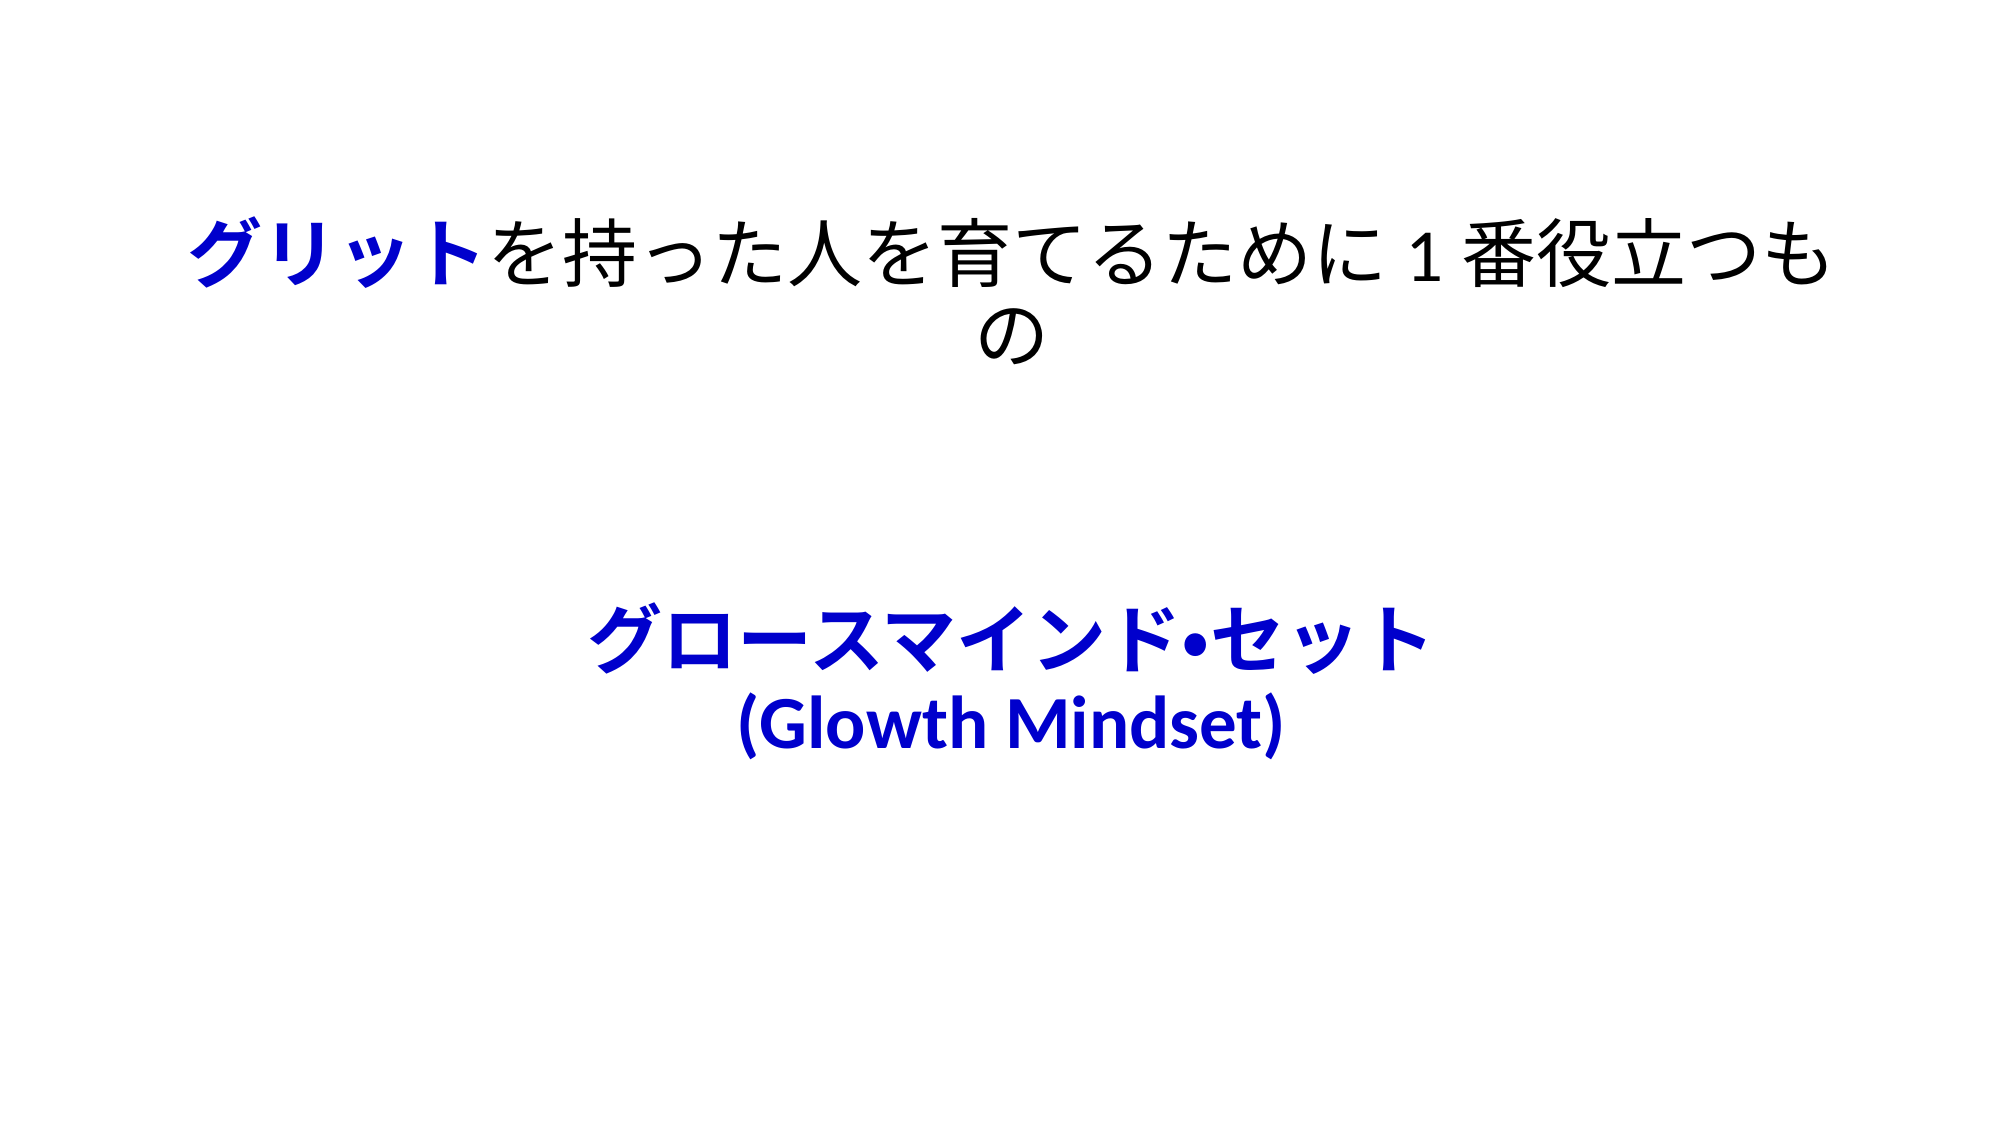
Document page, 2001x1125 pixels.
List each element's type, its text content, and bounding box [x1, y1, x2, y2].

list グリットを持った人を育てるために1番役立つもの グロースマインド・セット (Glowth Mindset) [137, 98, 1886, 1014]
